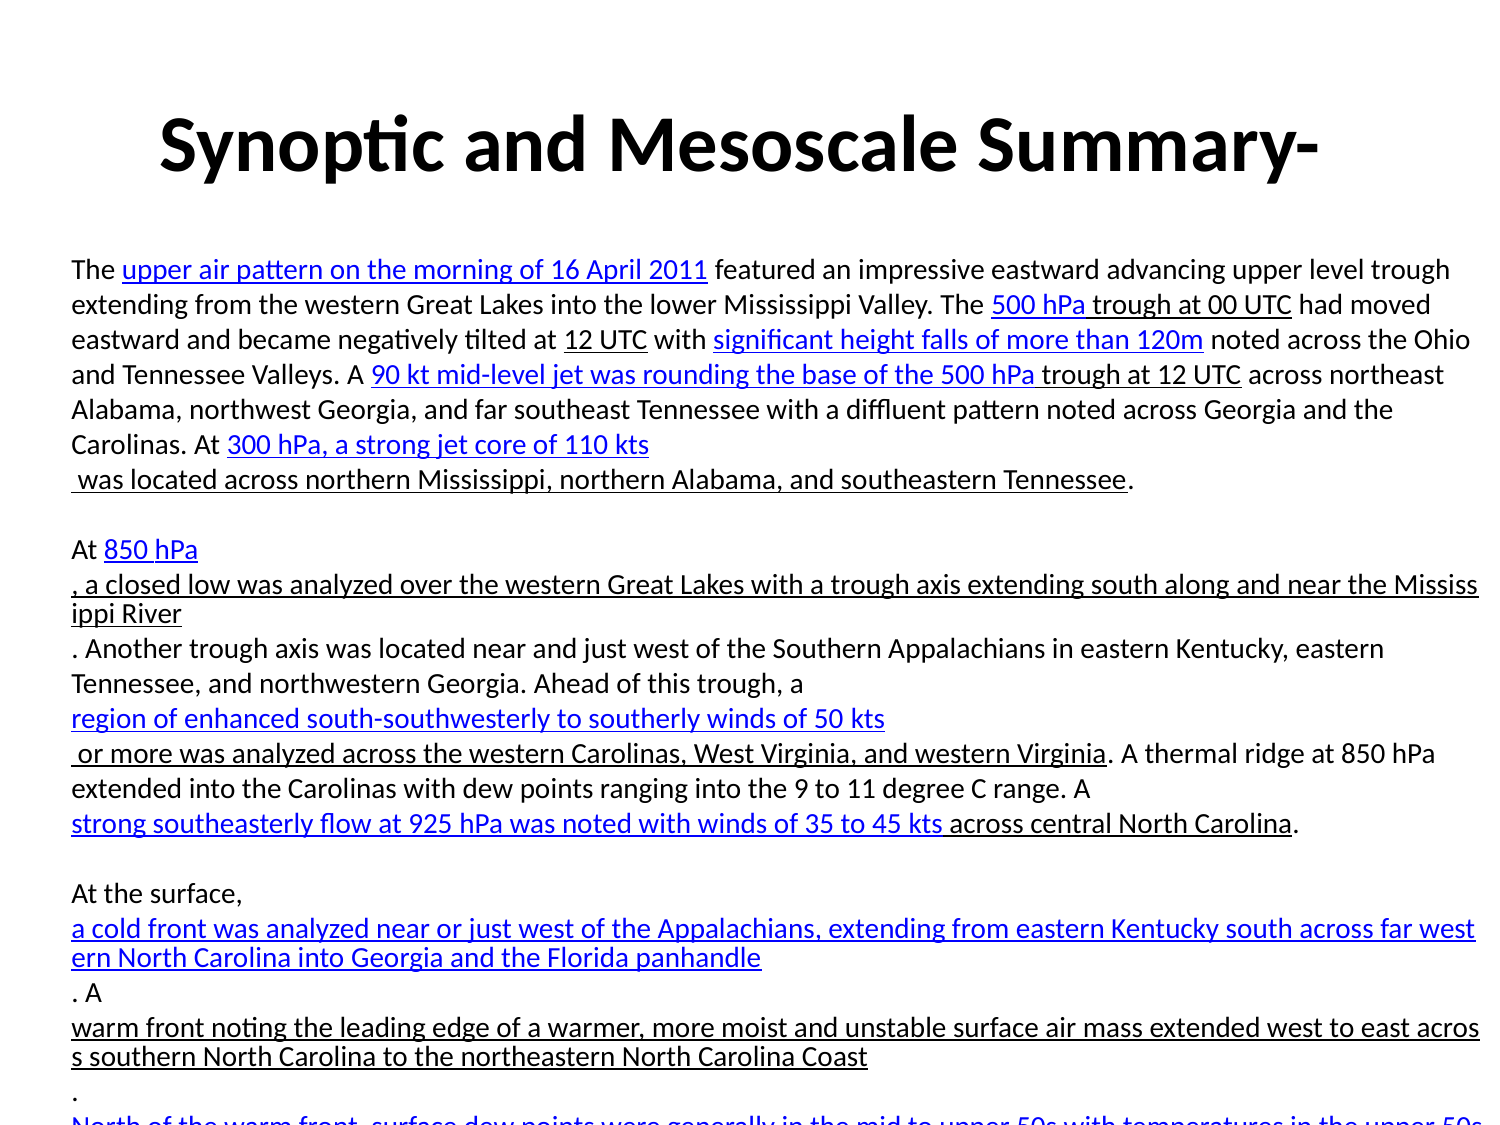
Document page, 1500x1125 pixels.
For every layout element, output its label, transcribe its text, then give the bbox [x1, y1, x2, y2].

title Synoptic and Mesoscale Summary- [75, 45, 1425, 208]
list The upper air pattern on the morning of 16 April 2011 featured an impressive eastward advancing upper level trough extending from the western Great Lakes into the lower Mississippi Valley. The 500 hPa trough at 00 UTC had moved eastward and became negatively tilted at 12 UTC with significant height falls of more than 120m noted across the Ohio and Tennessee Valleys. A 90 kt mid-level jet was rounding the base of the 500 hPa trough at 12 UTC across northeast Alabama, northwest Georgia, and far southeast Tennessee with a diffluent pattern noted across Georgia and the Carolinas. At 300 hPa, a strong jet core of 110 kts was located across northern Mississippi, northern Alabama, and southeastern Tennessee. At 850 hPa, a closed low was analyzed over the western Great Lakes with a trough axis extending south along and near the Mississippi River. Another trough axis was located near and just west of the Southern Appalachians in eastern Kentucky, eastern Tennessee, and northwestern Georgia. Ahead of this trough, a region of enhanced south-southwesterly to southerly winds of 50 kts or more was analyzed across the western Carolinas, West Virginia, and western Virginia. A thermal ridge at 850 hPa extended into the Carolinas with dew points ranging into the 9 to 11 degree C range. A strong southeasterly flow at 925 hPa was noted with winds of 35 to 45 kts across central North Carolina. At the surface, a cold front was analyzed near or just west of the Appalachians, extending from eastern Kentucky south across far western North Carolina into Georgia and the Florida panhandle. A warm front noting the leading edge of a warmer, more moist and unstable surface air mass extended west to east across southern North Carolina to the northeastern North Carolina Coast. North of the warm front, surface dew points were generally in the mid to upper 50s with temperatures in the upper 50s to lower 60s. South of the front, dew points climbed into the lower to mid 60s. The setup of synoptic scale features with this event was somewhat similar to thecomposite map of major synoptic scale features typically associated with severe weather outbreaks provided by Barnes and Newton (1983). The regional composite radar at 1158 UTC showed some scattered light to moderate rain showers across the Piedmont and Foothills of North Carolina with some convection developing south of the warm front across South Carolina and Georgia. [0, 208, 1500, 1125]
